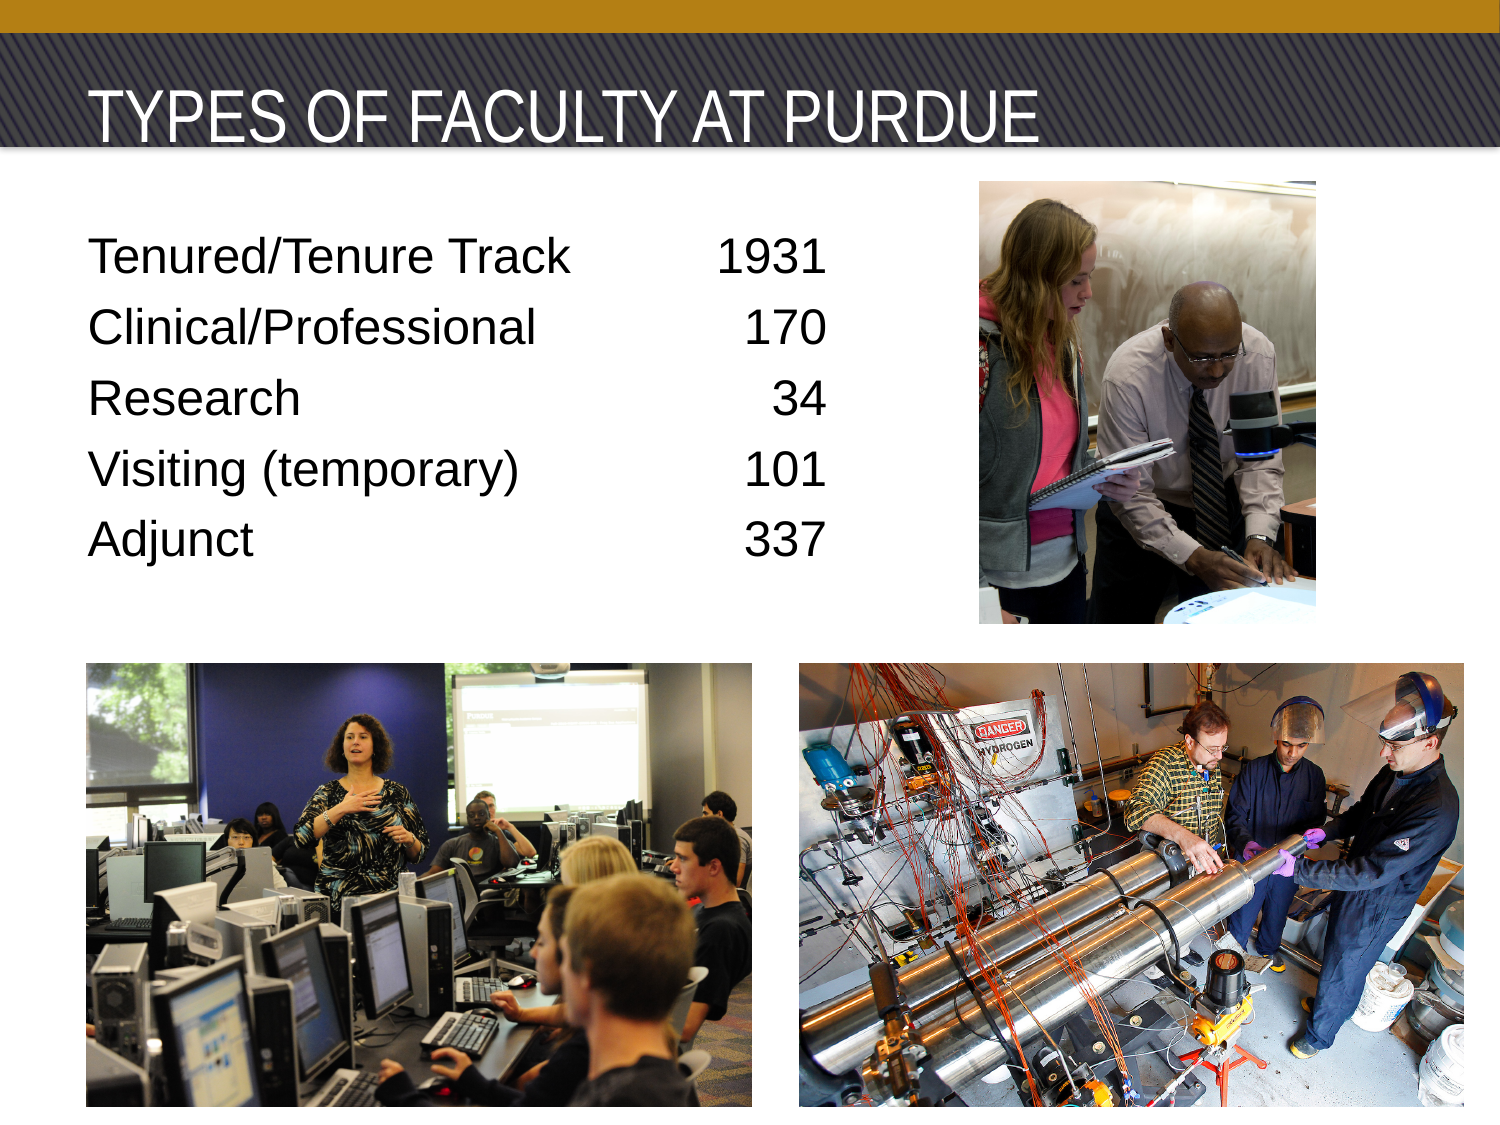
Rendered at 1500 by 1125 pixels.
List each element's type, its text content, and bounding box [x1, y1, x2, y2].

picture [979, 180, 1316, 624]
table_cell 170 [615, 293, 841, 362]
table_cell Research [73, 363, 613, 432]
table_cell Visiting (temporary) [73, 434, 613, 503]
table_cell 34 [615, 363, 841, 432]
picture [798, 663, 1464, 1107]
table_header Tenured/Tenure Track [73, 222, 613, 291]
table_cell Clinical/Professional [73, 293, 613, 362]
table_cell 101 [615, 434, 841, 503]
table_header 1931 [615, 222, 841, 291]
table_cell 337 [615, 505, 841, 574]
picture [85, 663, 752, 1107]
title Types of faculty at Purdue [72, 0, 1500, 166]
table_cell Adjunct [73, 505, 613, 574]
